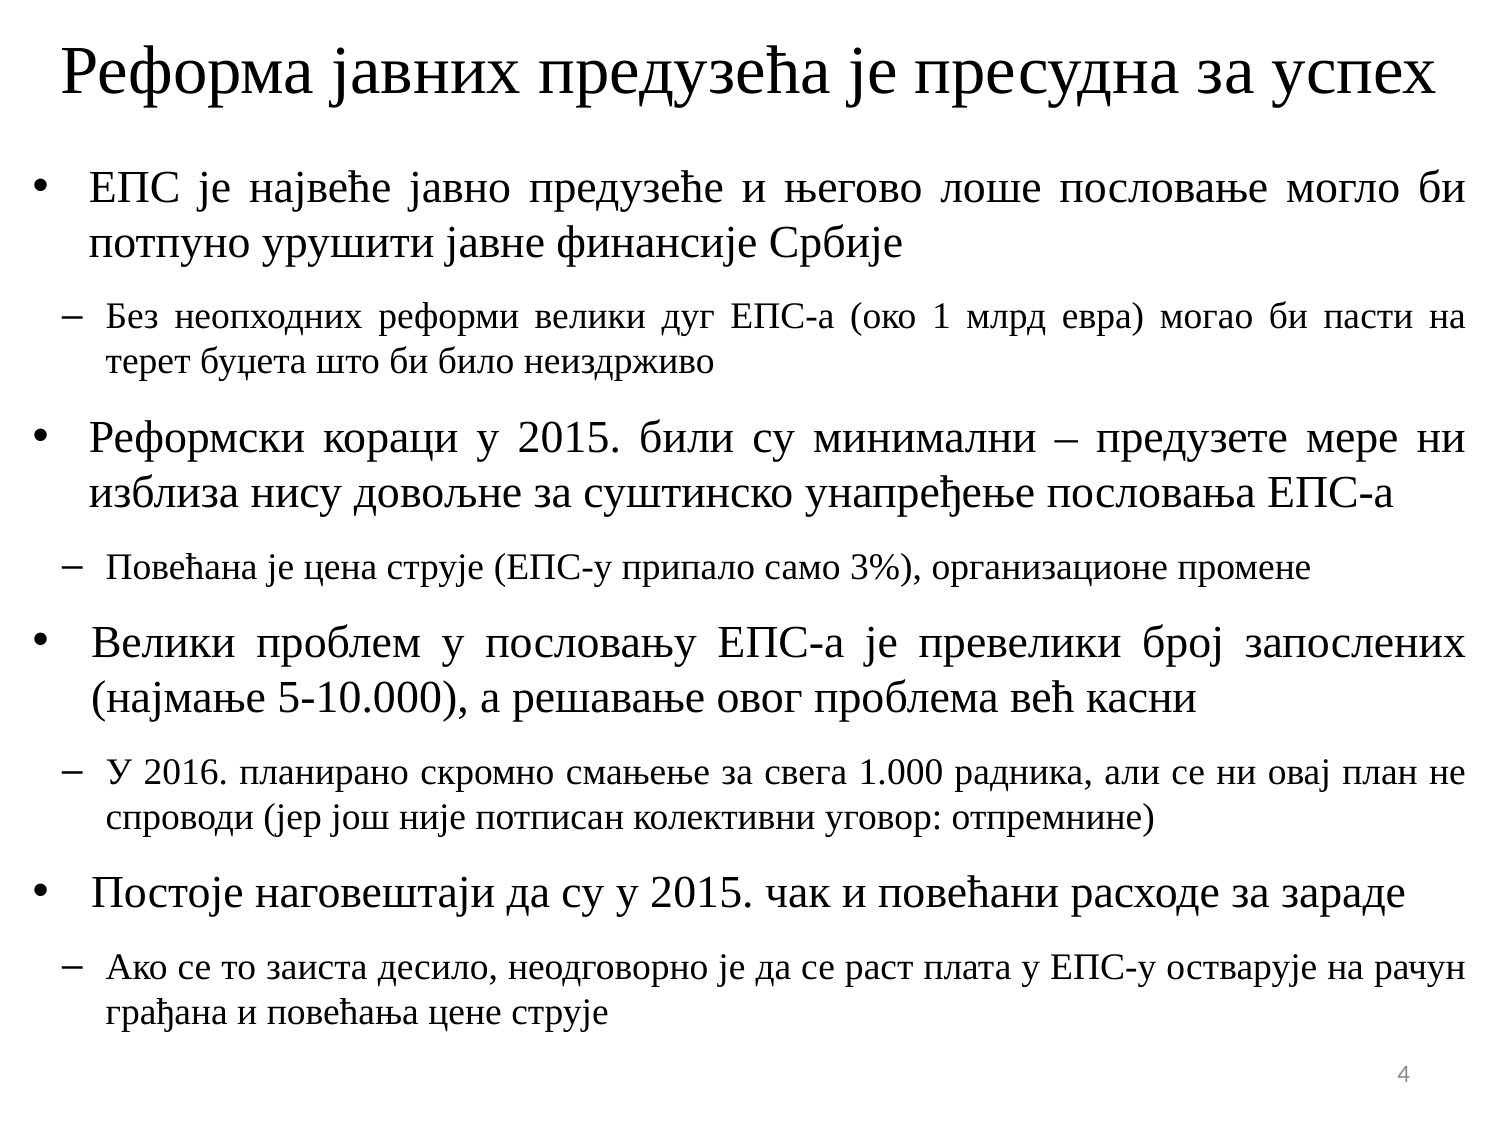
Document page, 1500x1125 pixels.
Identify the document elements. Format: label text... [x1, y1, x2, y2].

list ЕПС је највеће јавно предузеће и његово лоше пословање могло би потпуно урушити јавне финансије Србије Без неопходних реформи велики дуг ЕПС-а (око 1 млрд евра) могао би пасти на терет буџета што би било неиздрживо Реформски кораци у 2015. били су минимални – предузете мере ни изблиза нису довољне за суштинско унапређење пословања ЕПС-а Повећана је цена струје (ЕПС-у припало само 3%), организационе промене Велики проблем у пословању ЕПС-а је превелики број запослених (најмање 5-10.000), а решавање овог проблема већ касни У 2016. планирано скромно смањење за свега 1.000 радника, али се ни овај план не спроводи (јер још није потписан колективни уговор: отпремнине) Постоје наговештаји да су у 2015. чак и повећани расходе за зараде Ако се то заиста десило, неодговорно је да се раст плата у ЕПС-у остварује на рачун грађана и повећања цене струје [17, 149, 1483, 1106]
title Реформа јавних предузећа је пресудна за успех [0, 7, 1500, 126]
slide_number 4 [1074, 1042, 1425, 1103]
